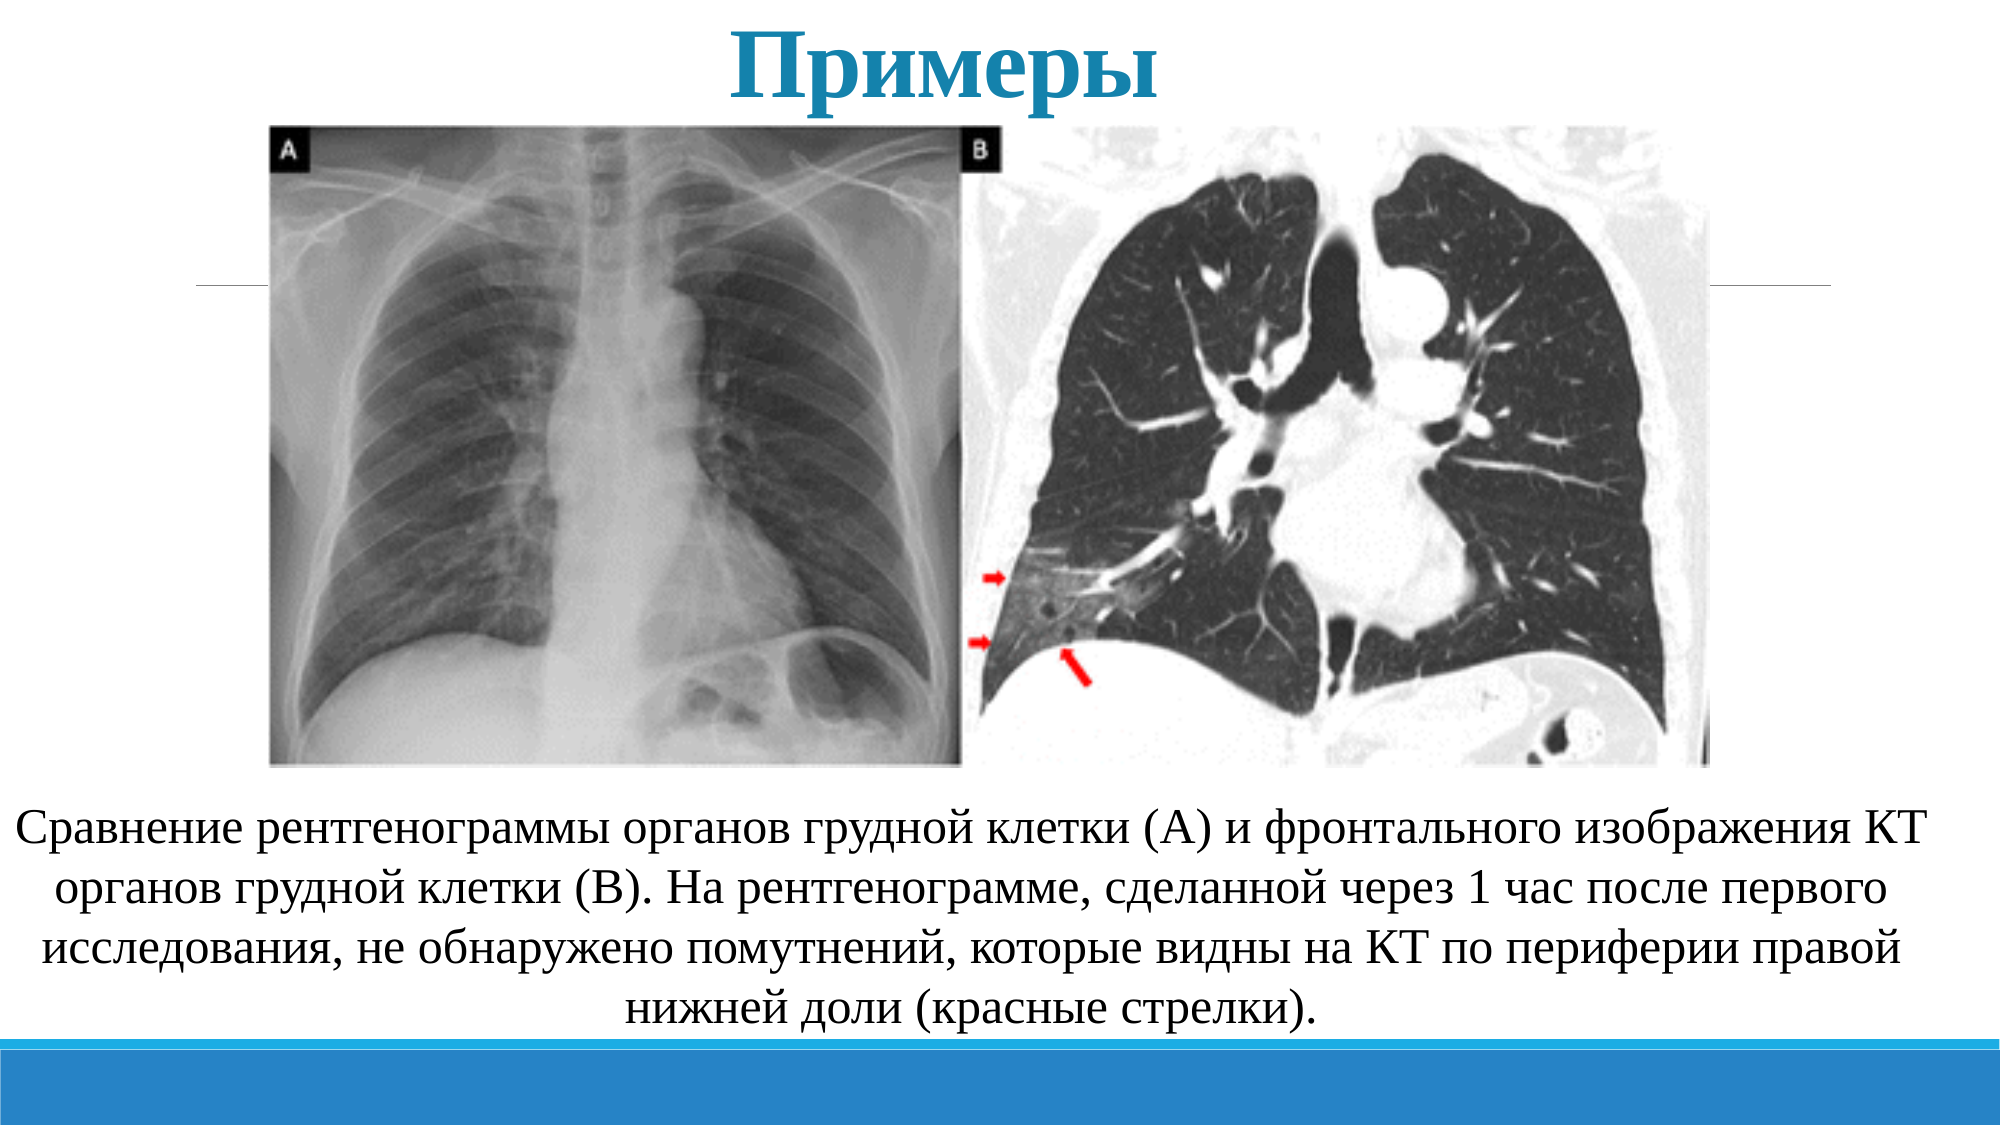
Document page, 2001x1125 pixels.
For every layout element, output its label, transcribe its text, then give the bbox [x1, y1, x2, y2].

text_box Сравнение рентгенограммы органов грудной клетки (А) и фронтального изображения КТ органов грудной клетки (В). На рентгенограмме, сделанной через 1 час после первого исследования, не обнаружено помутнений, которые видны на КТ по периферии правой нижней доли (красные стрелки). [0, 738, 1944, 1101]
title Примеры [119, 0, 1770, 126]
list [267, 124, 1710, 769]
